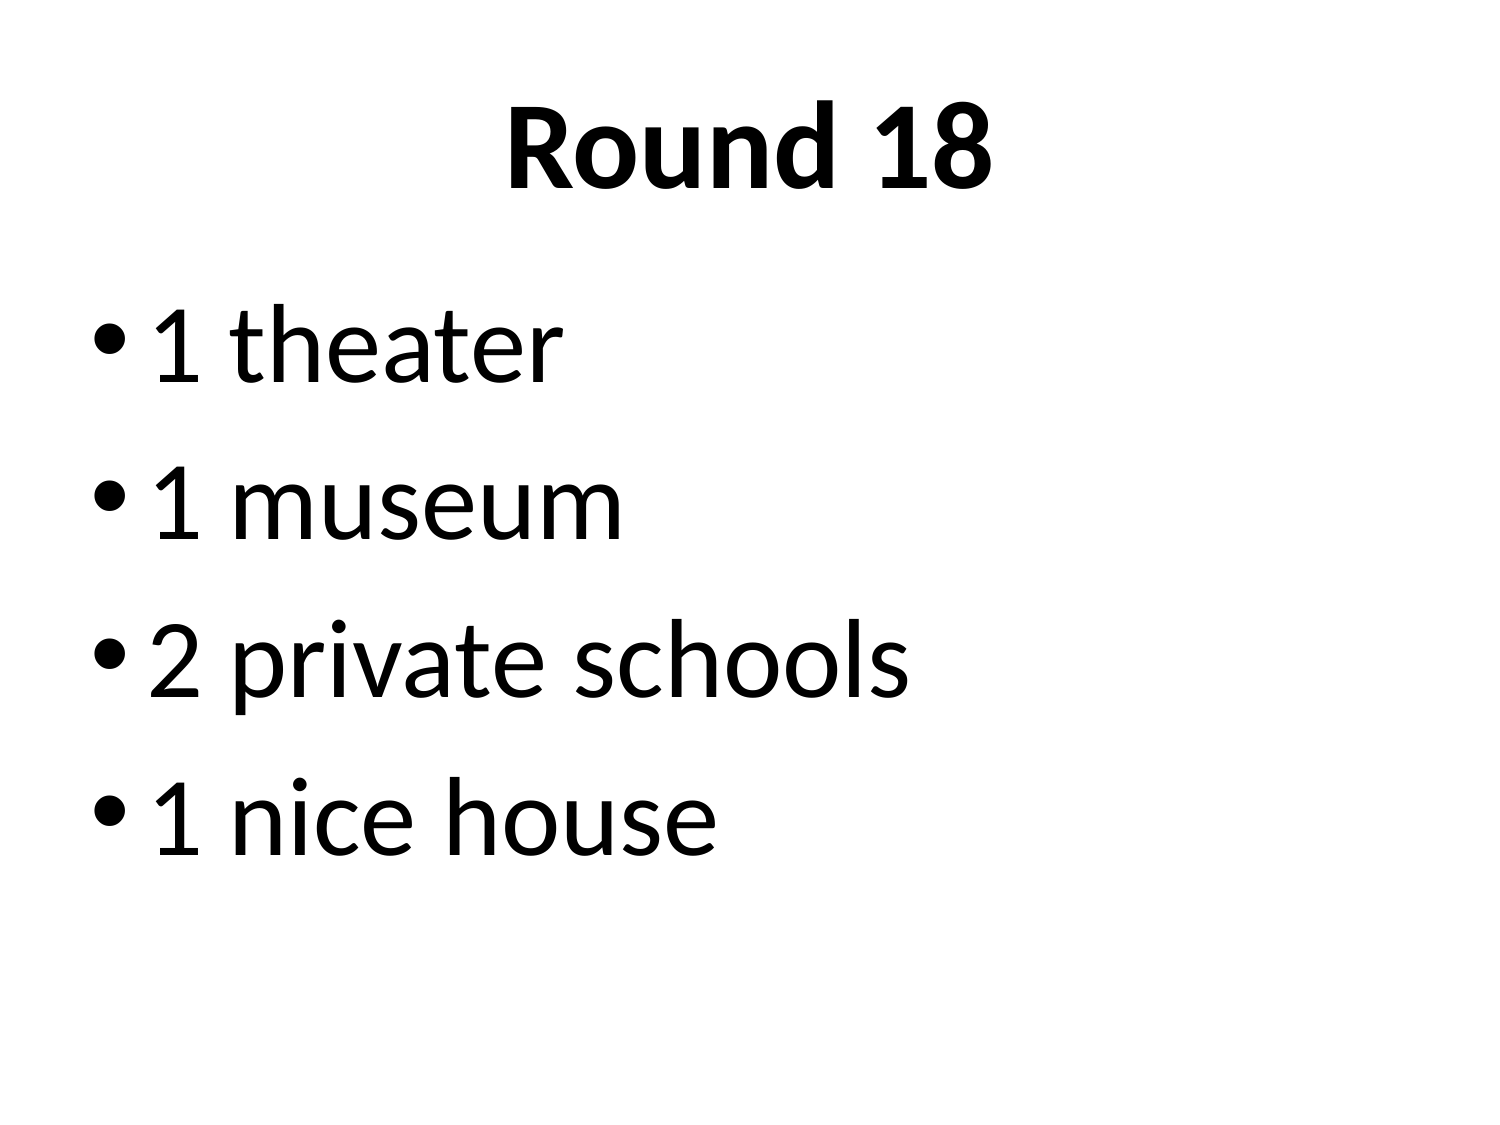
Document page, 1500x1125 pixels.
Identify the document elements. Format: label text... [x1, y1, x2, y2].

list 1 theater 1 museum 2 private schools 1 nice house [75, 262, 1425, 1005]
title Round 18 [75, 45, 1425, 233]
